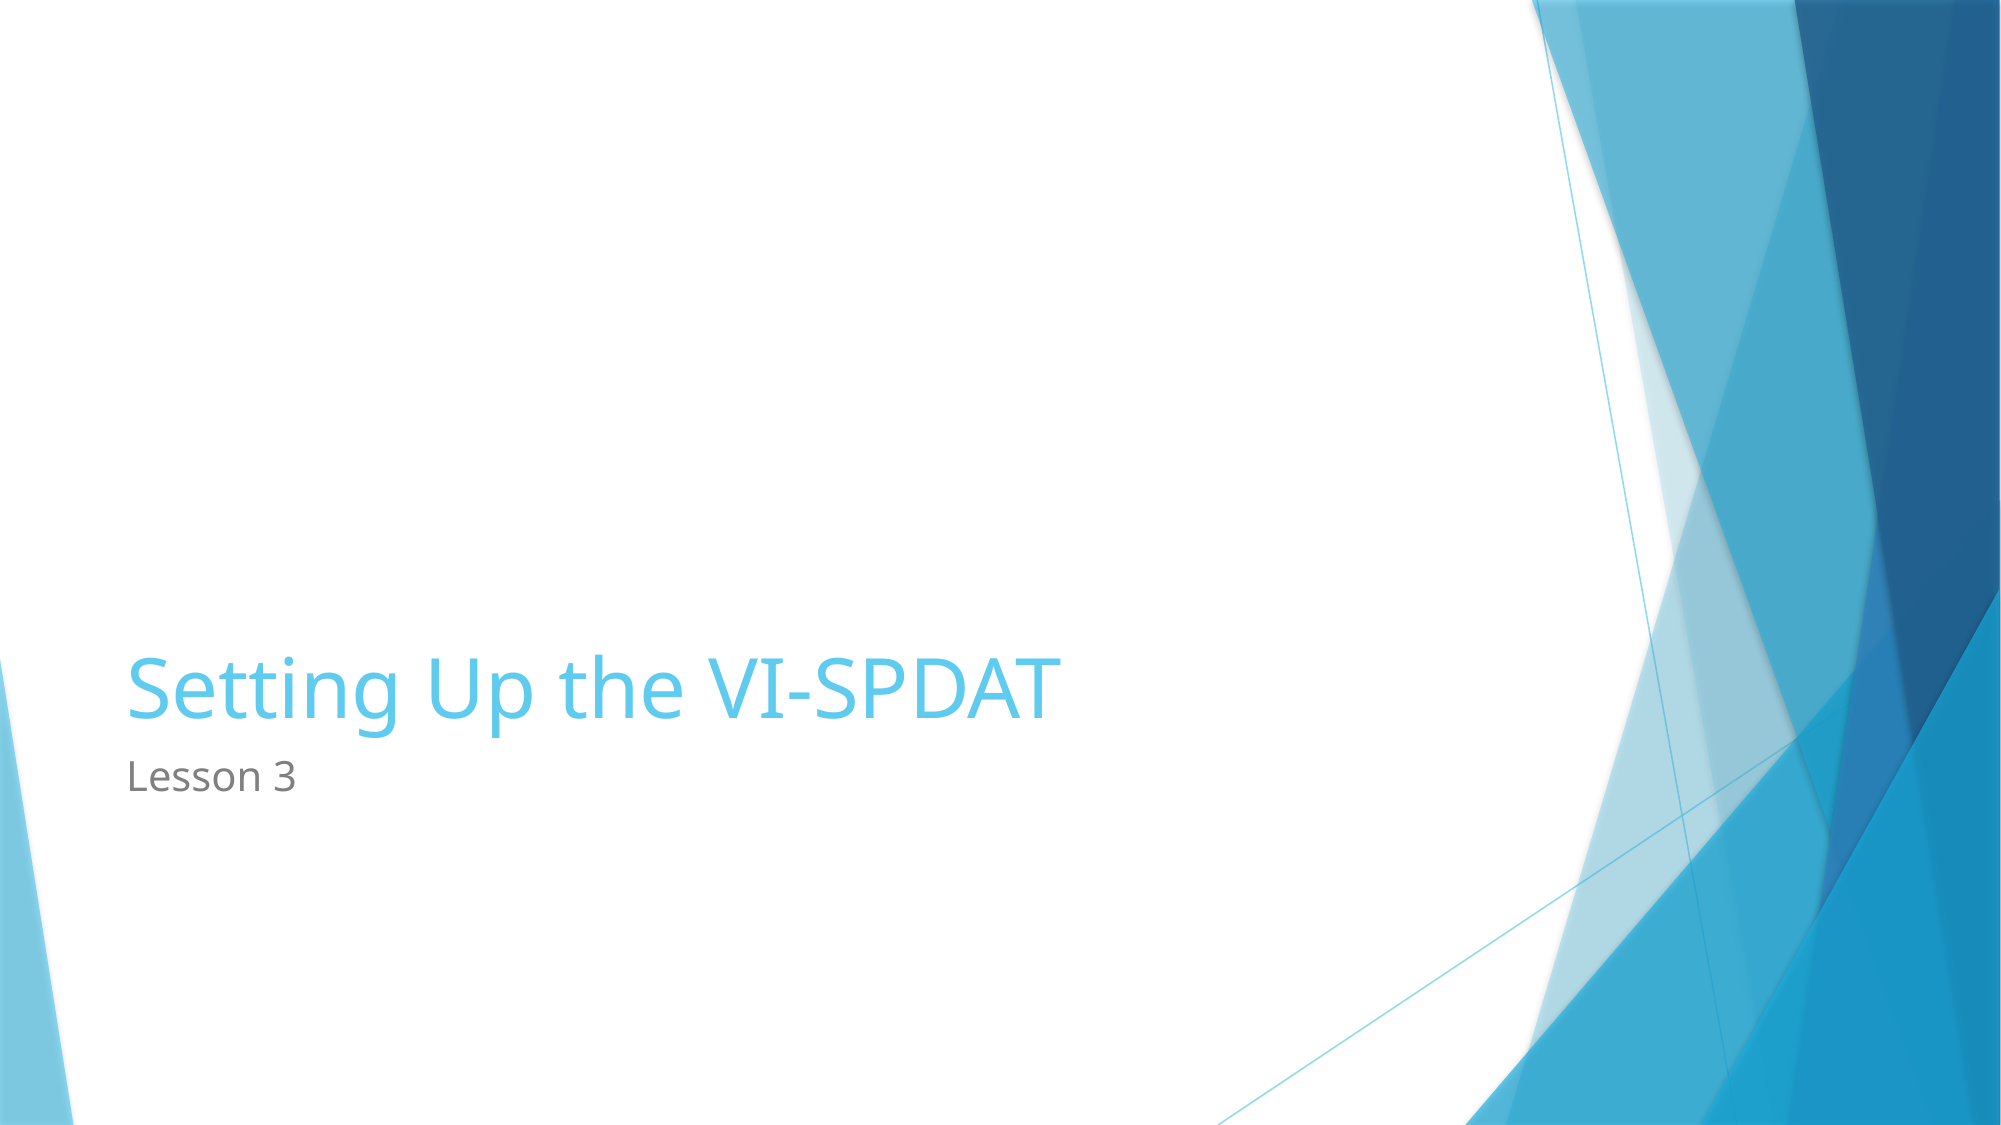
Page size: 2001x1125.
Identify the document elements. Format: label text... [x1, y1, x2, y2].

list Lesson 3 [111, 742, 1522, 884]
title Setting Up the VI-SPDAT [111, 443, 1522, 742]
